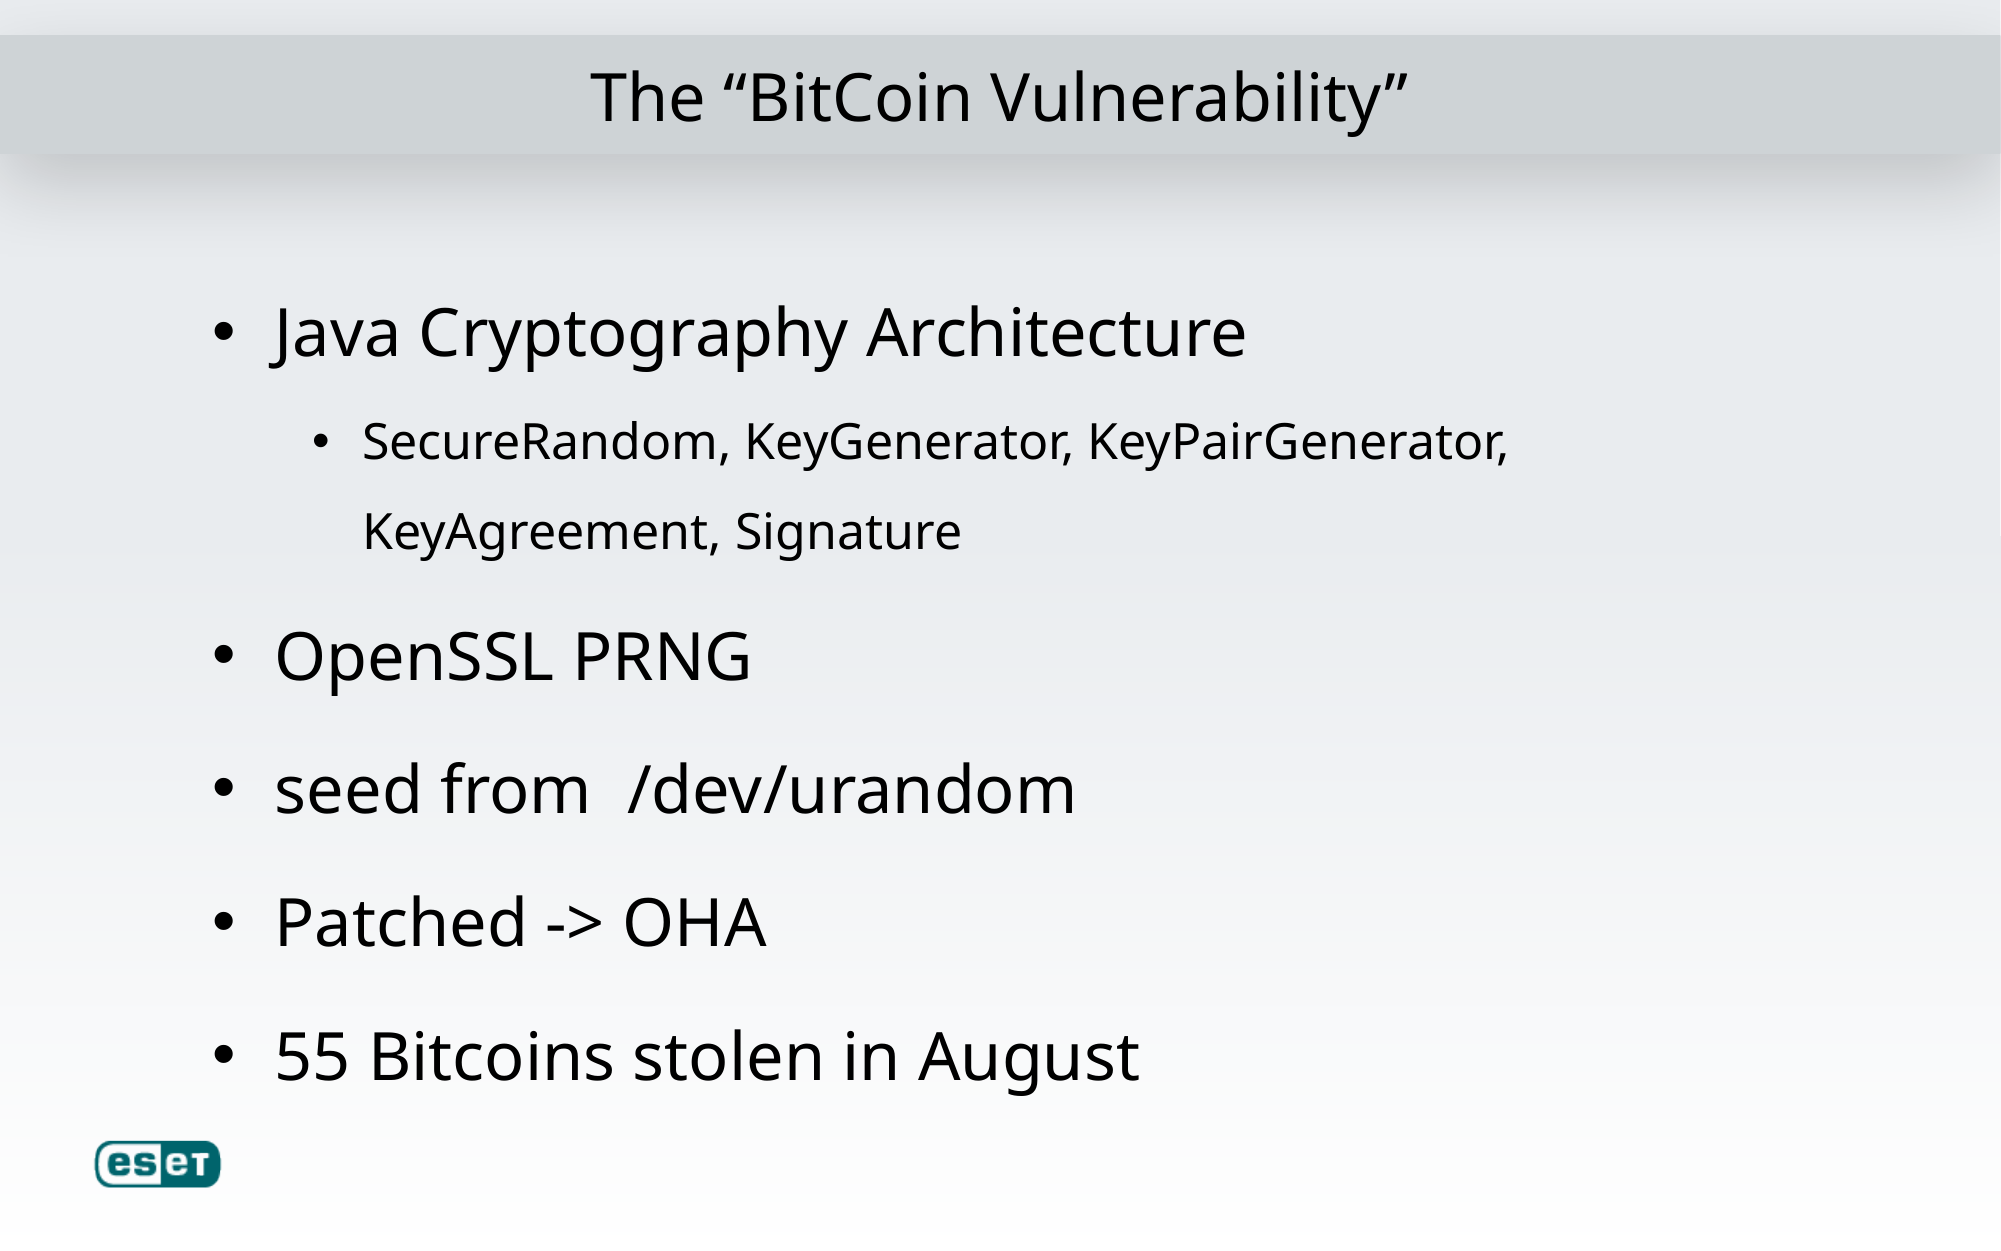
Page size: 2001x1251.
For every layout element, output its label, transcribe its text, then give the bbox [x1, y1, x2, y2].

title The “BitCoin Vulnerability” [100, 35, 1901, 154]
picture [0, 1078, 316, 1251]
list Java Cryptography Architecture SecureRandom, KeyGenerator, KeyPairGenerator, KeyAgreement, Signature OpenSSL PRNG seed from /dev/urandom Patched -> OHA 55 Bitcoins stolen in August [92, 240, 1849, 1115]
